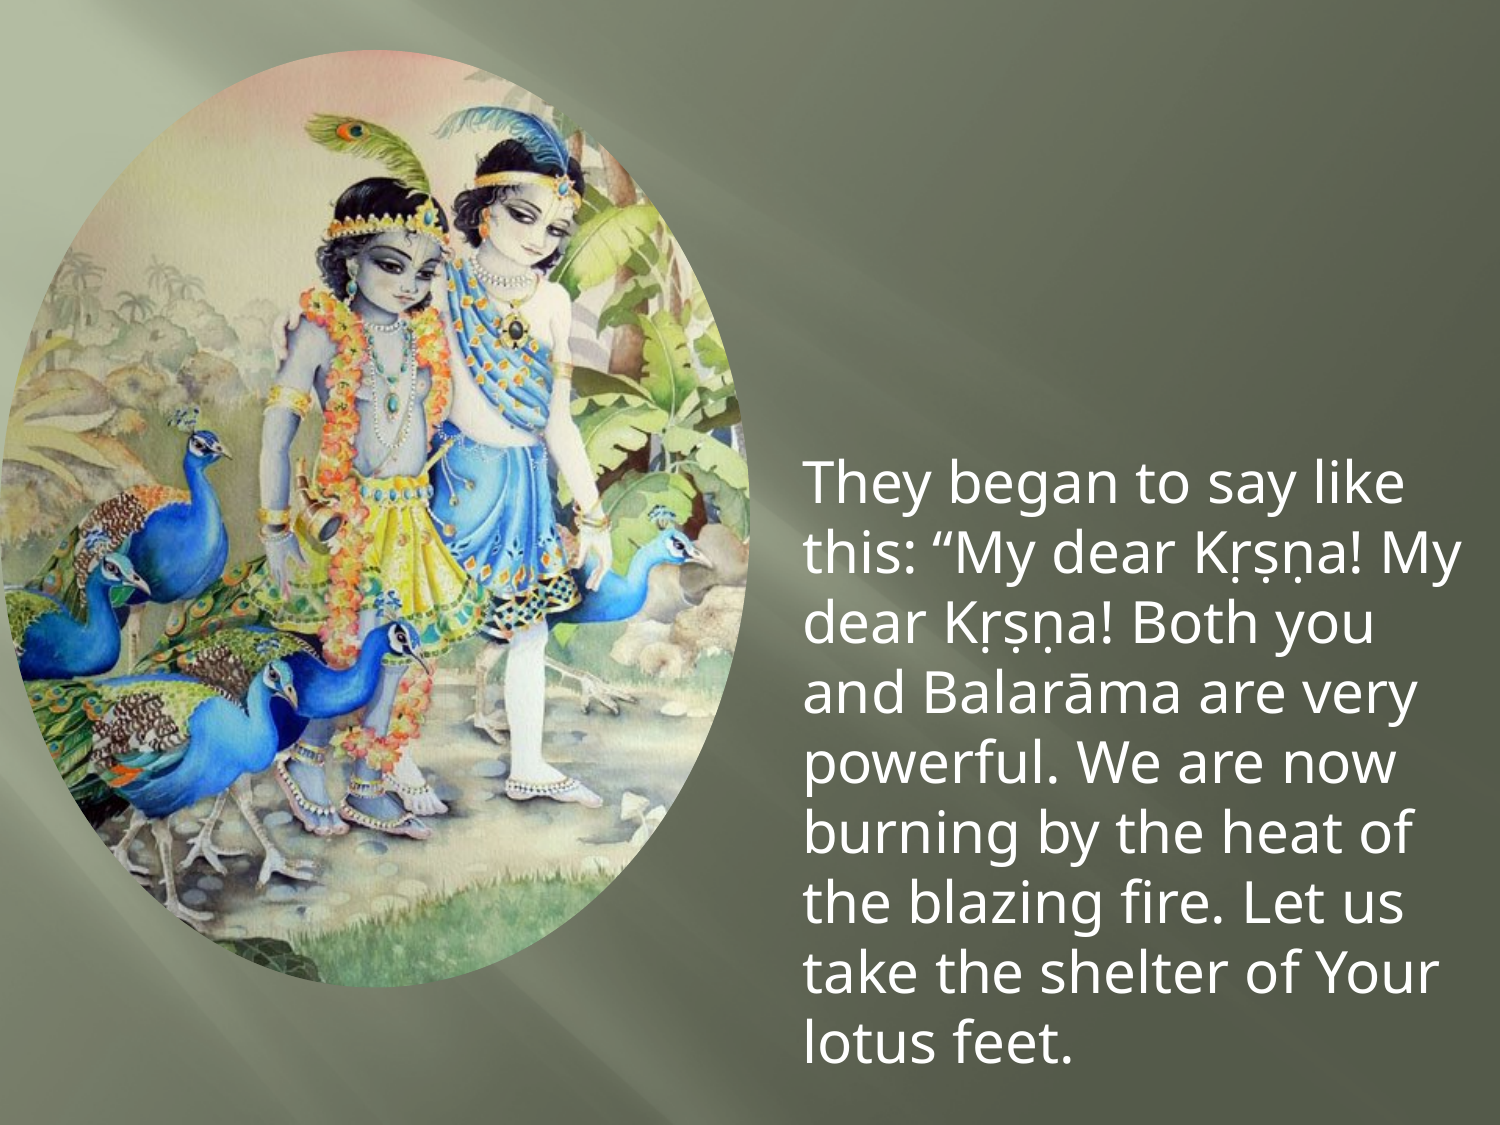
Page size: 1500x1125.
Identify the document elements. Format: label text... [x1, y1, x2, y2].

text_box They began to say like this: “My dear Kṛṣṇa! My dear Kṛṣṇa! Both you and Balarāma are very powerful. We are now burning by the heat of the blazing fire. Let us take the shelter of Your lotus feet. [787, 437, 1500, 1083]
picture [0, 49, 751, 988]
